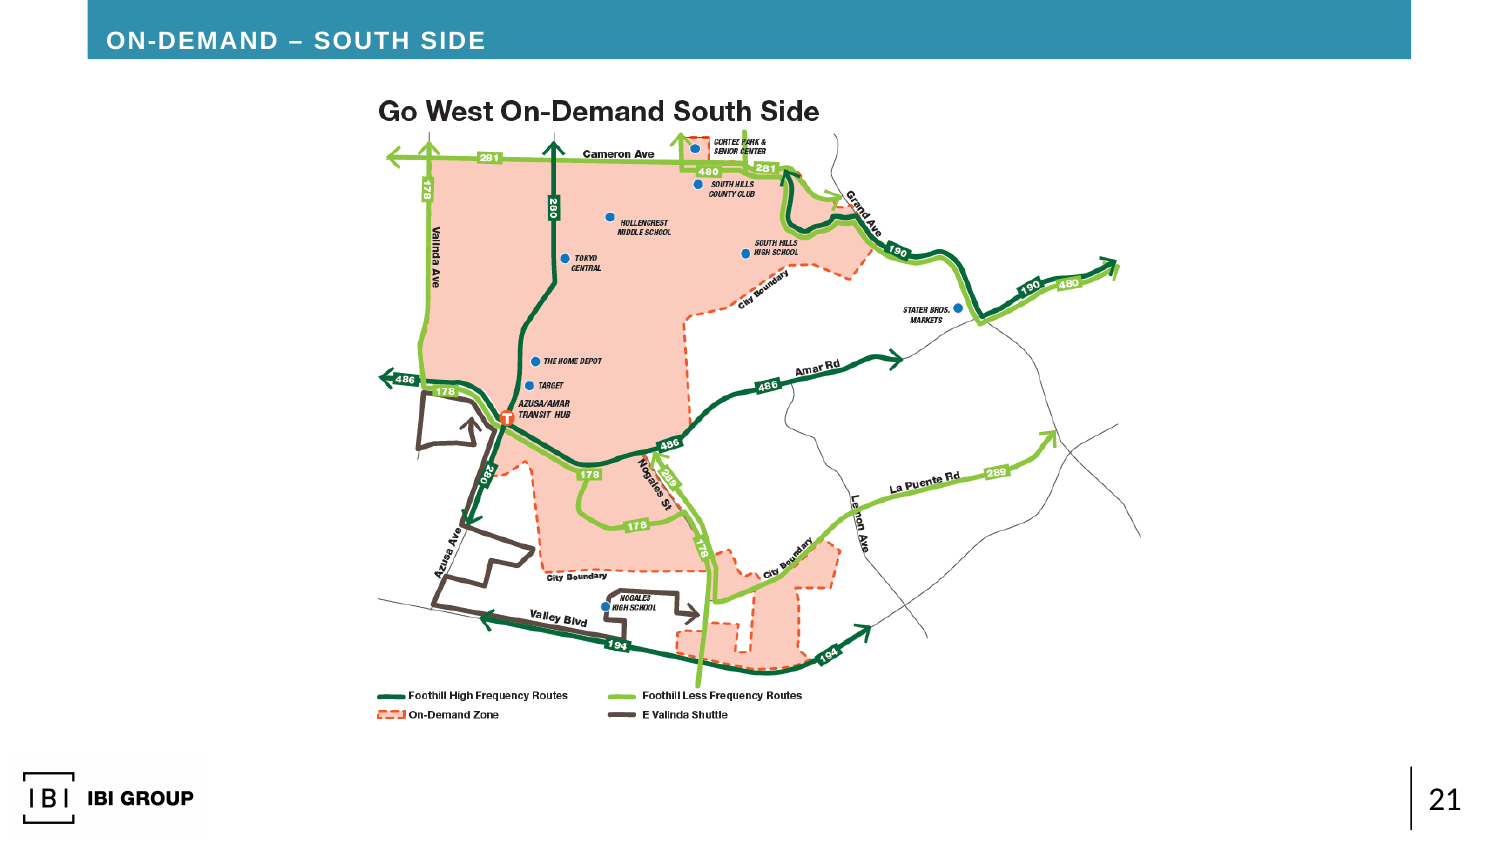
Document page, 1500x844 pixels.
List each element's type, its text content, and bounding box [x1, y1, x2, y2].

picture [9, 758, 207, 838]
text_box 21 [1411, 755, 1500, 843]
picture [351, 92, 1147, 739]
text_box On-Demand – South Side [87, 0, 1412, 60]
